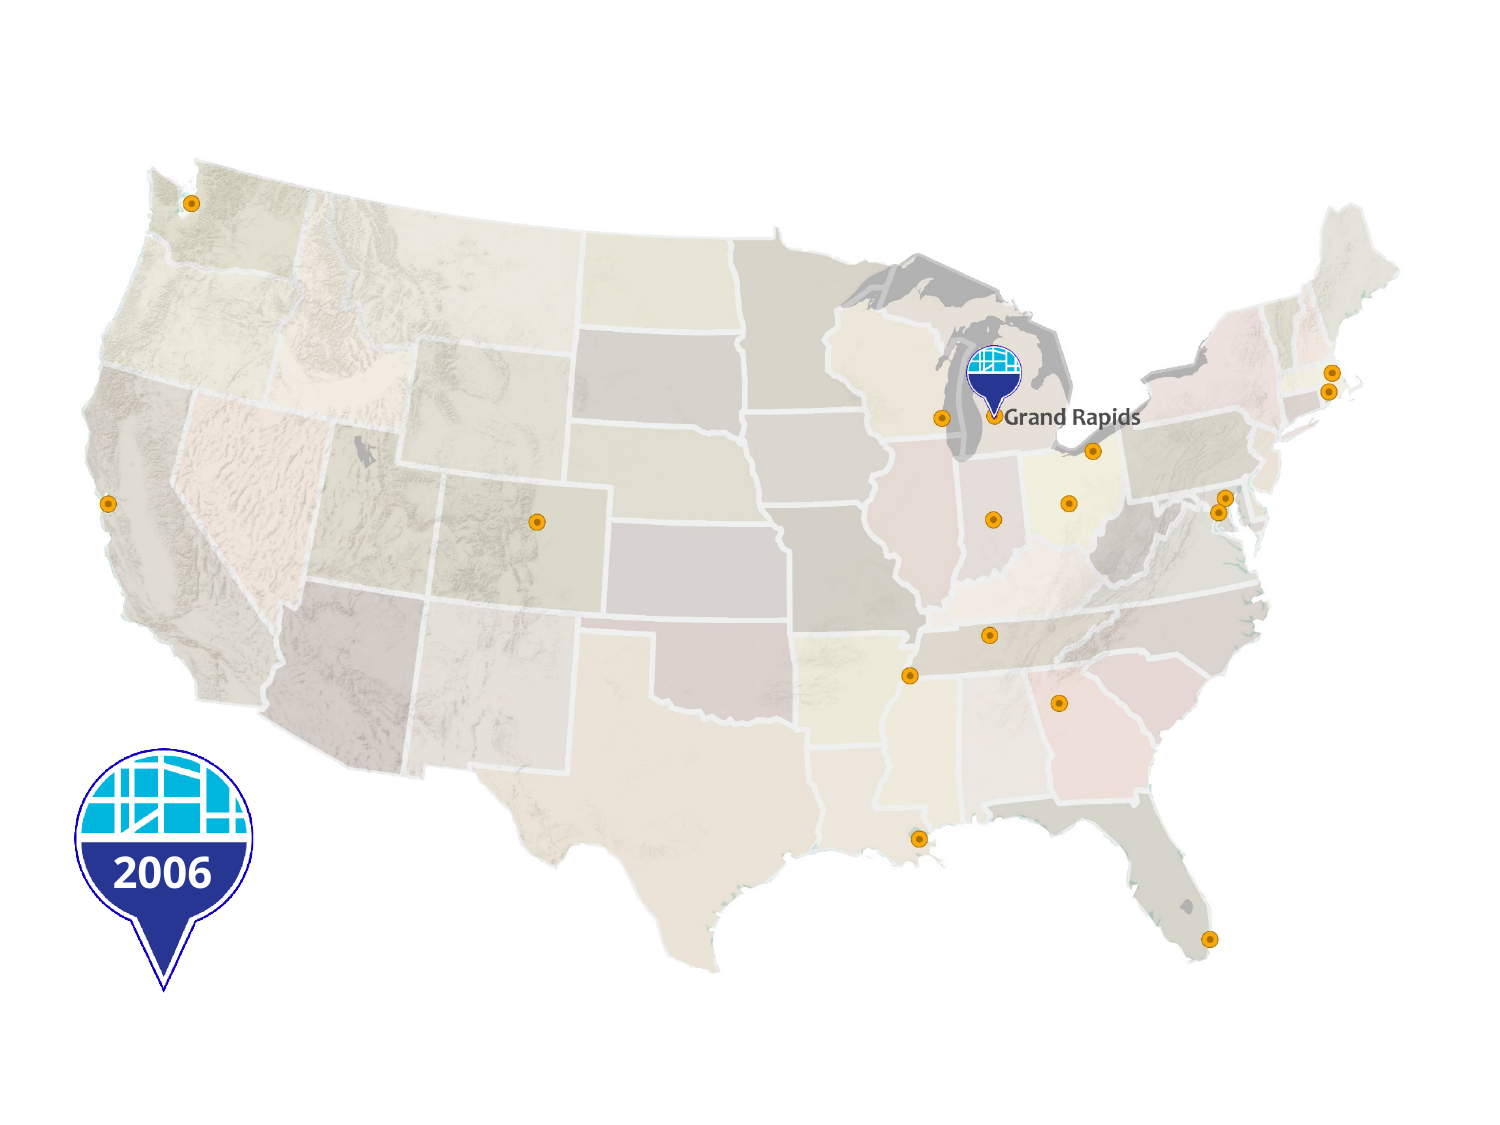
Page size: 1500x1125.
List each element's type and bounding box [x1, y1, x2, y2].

picture [29, 140, 1471, 985]
text_box [73, 748, 254, 993]
